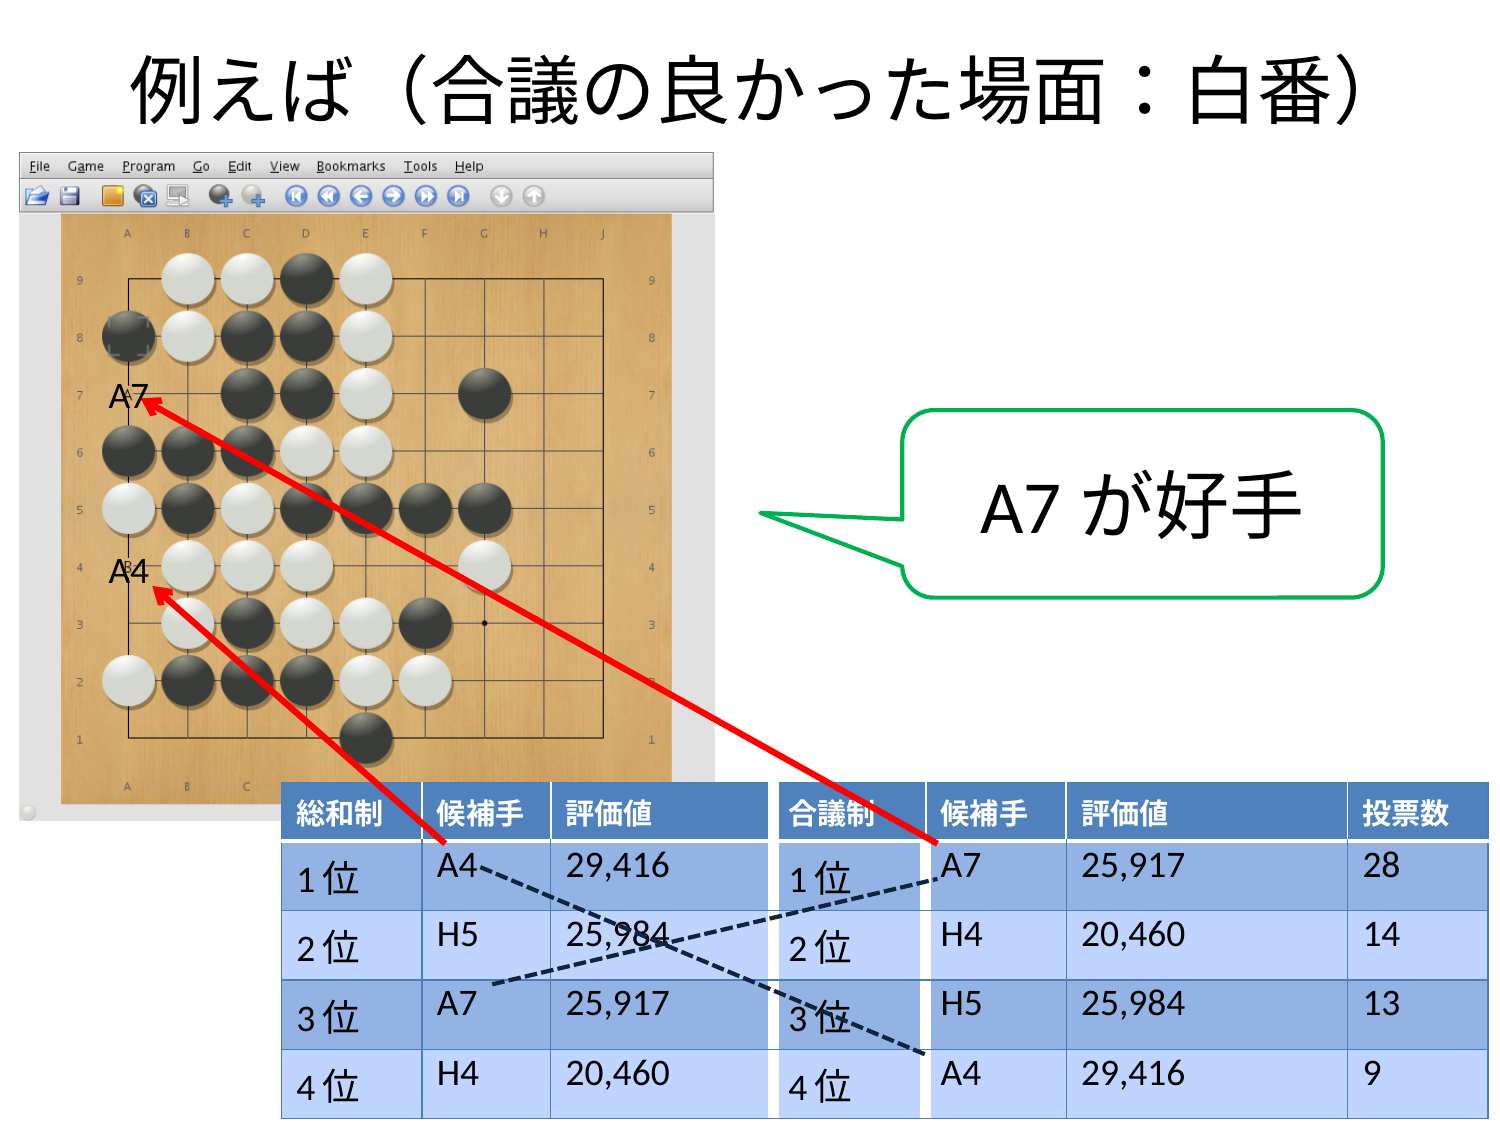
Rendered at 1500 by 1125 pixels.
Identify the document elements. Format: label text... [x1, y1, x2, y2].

table_cell H5 [932, 981, 1066, 1049]
table_cell 4位 [282, 1050, 421, 1118]
table_cell A4 [423, 853, 550, 910]
table_cell 25,984 [1067, 981, 1347, 1049]
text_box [140, 398, 938, 844]
table_cell A7 [931, 843, 1066, 910]
table_cell 28 [1348, 843, 1487, 910]
table_header 投票数 [1348, 783, 1487, 839]
table_cell 13 [1348, 981, 1487, 1049]
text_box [480, 866, 927, 1055]
table_cell H4 [423, 1050, 550, 1118]
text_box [932, 878, 938, 985]
table_cell 3位 [282, 981, 421, 1049]
table_cell 1位 [779, 853, 920, 865]
table_header 評価値 [1067, 783, 1347, 839]
table_cell H5 [423, 911, 475, 979]
table_cell 9 [1348, 1050, 1487, 1118]
table_cell 4位 [779, 1064, 920, 1118]
picture [18, 152, 716, 821]
table_cell 20,460 [1067, 911, 1347, 979]
table_cell 1位 [282, 854, 421, 910]
title 例えば（合議の良かった場面：白番） [93, 35, 1444, 143]
table_header 候補手 [941, 783, 1065, 839]
table_cell A4 [931, 1050, 1066, 1118]
table_cell 14 [1348, 911, 1487, 979]
text_box A7が好手 [941, 408, 1385, 600]
table_cell 29,416 [551, 853, 768, 865]
table_cell 25,917 [1067, 843, 1347, 910]
table_cell 29,416 [1067, 1050, 1347, 1118]
table_cell H4 [941, 911, 1066, 979]
table_cell 2位 [282, 911, 421, 979]
table_cell 20,460 [551, 1064, 768, 1118]
table_cell A7 [423, 981, 475, 1049]
